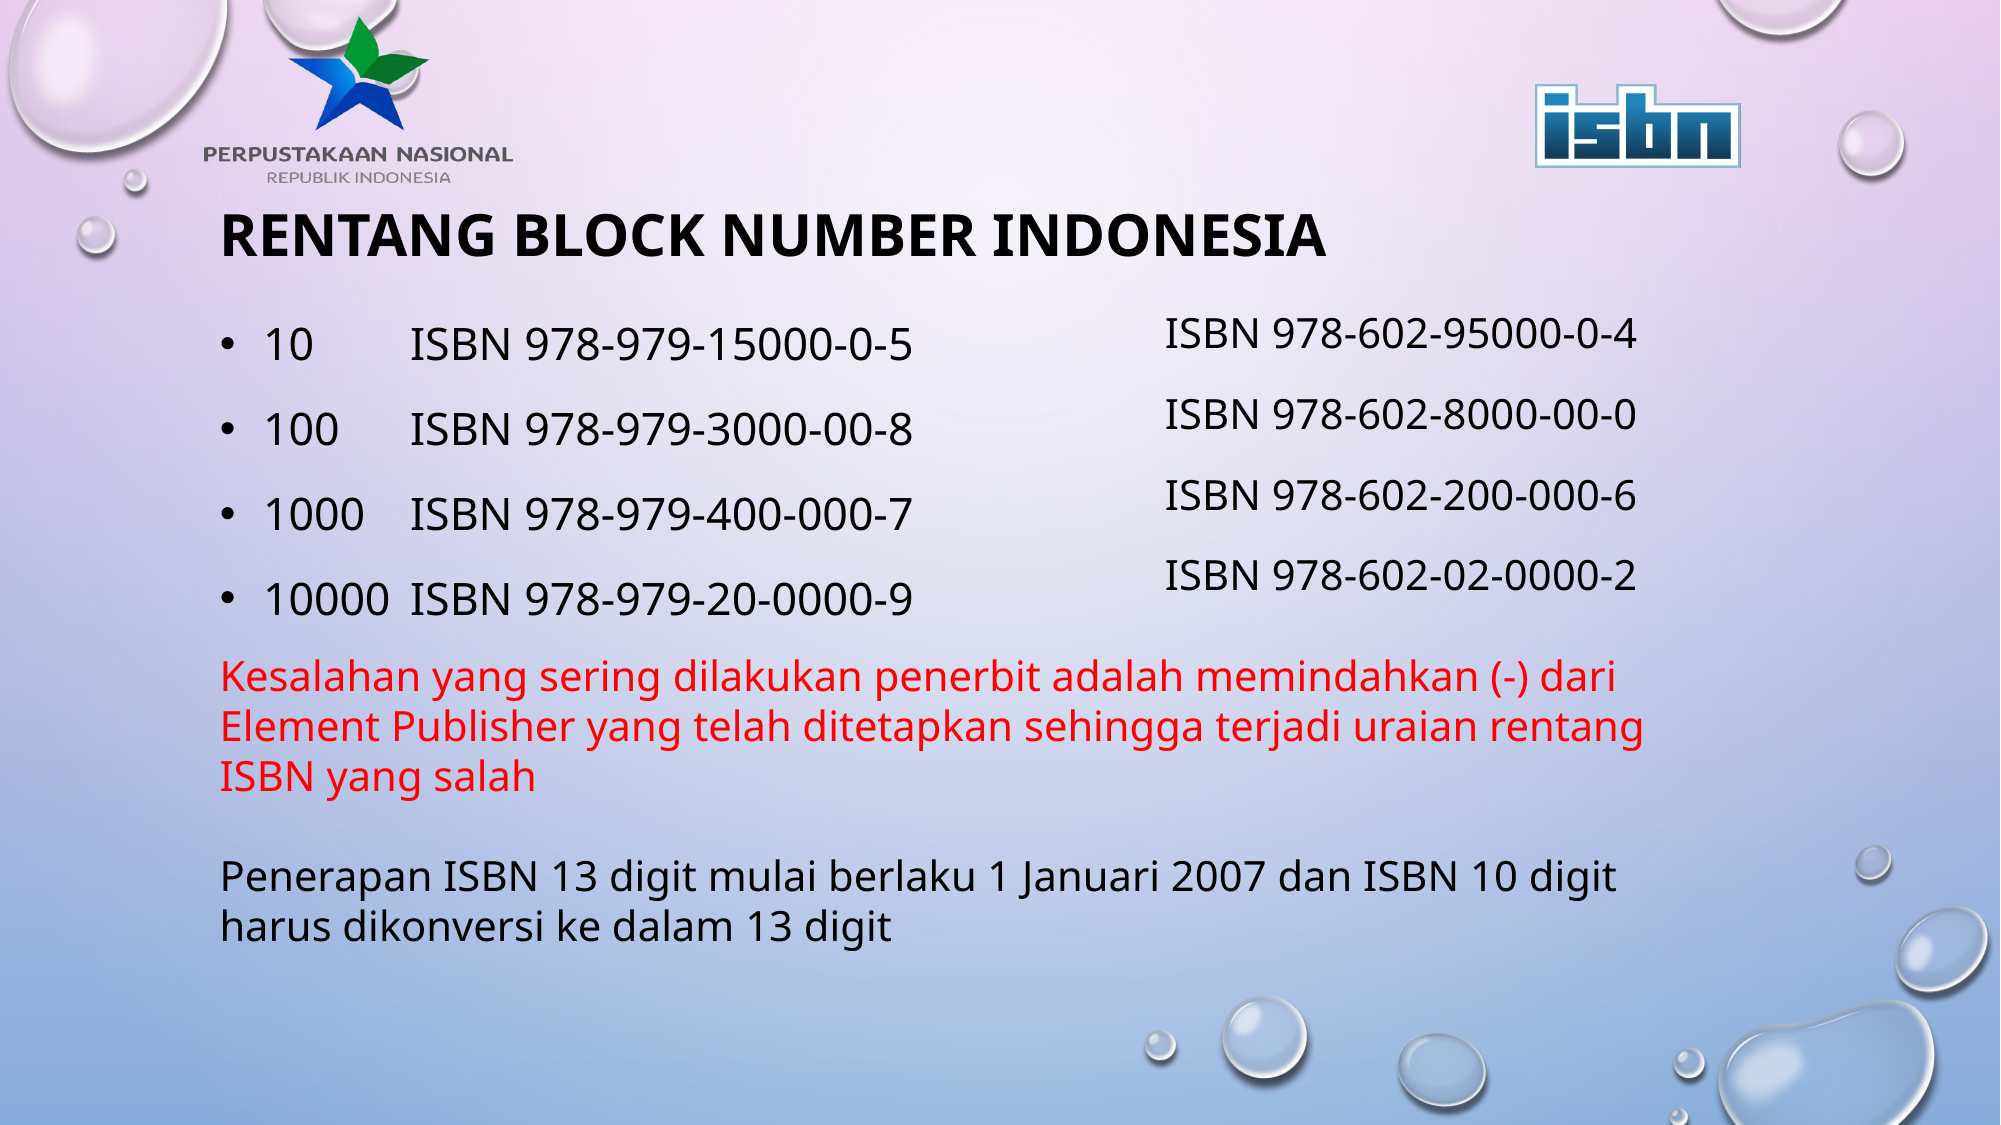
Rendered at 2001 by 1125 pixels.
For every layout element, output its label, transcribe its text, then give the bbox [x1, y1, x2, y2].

text_box Kesalahan yang sering dilakukan penerbit adalah memindahkan (-) dari Element Publisher yang telah ditetapkan sehingga terjadi uraian rentang ISBN yang salah Penerapan ISBN 13 digit mulai berlaku 1 Januari 2007 dan ISBN 10 digit harus dikonversi ke dalam 13 digit [204, 642, 1751, 958]
title Rentang Block number Indonesia [204, 182, 1905, 293]
picture [0, 0, 2000, 1125]
list 10 ISBN 978-979-15000-0-5 100 ISBN 978-979-3000-00-8 1000 ISBN 978-979-400-000-7 10000 ISBN 978-979-20-0000-9 [204, 297, 1043, 637]
list ISBN 978-602-95000-0-4 ISBN 978-602-8000-00-0 ISBN 978-602-200-000-6 ISBN 978-602-02-0000-2 [999, 289, 1838, 627]
